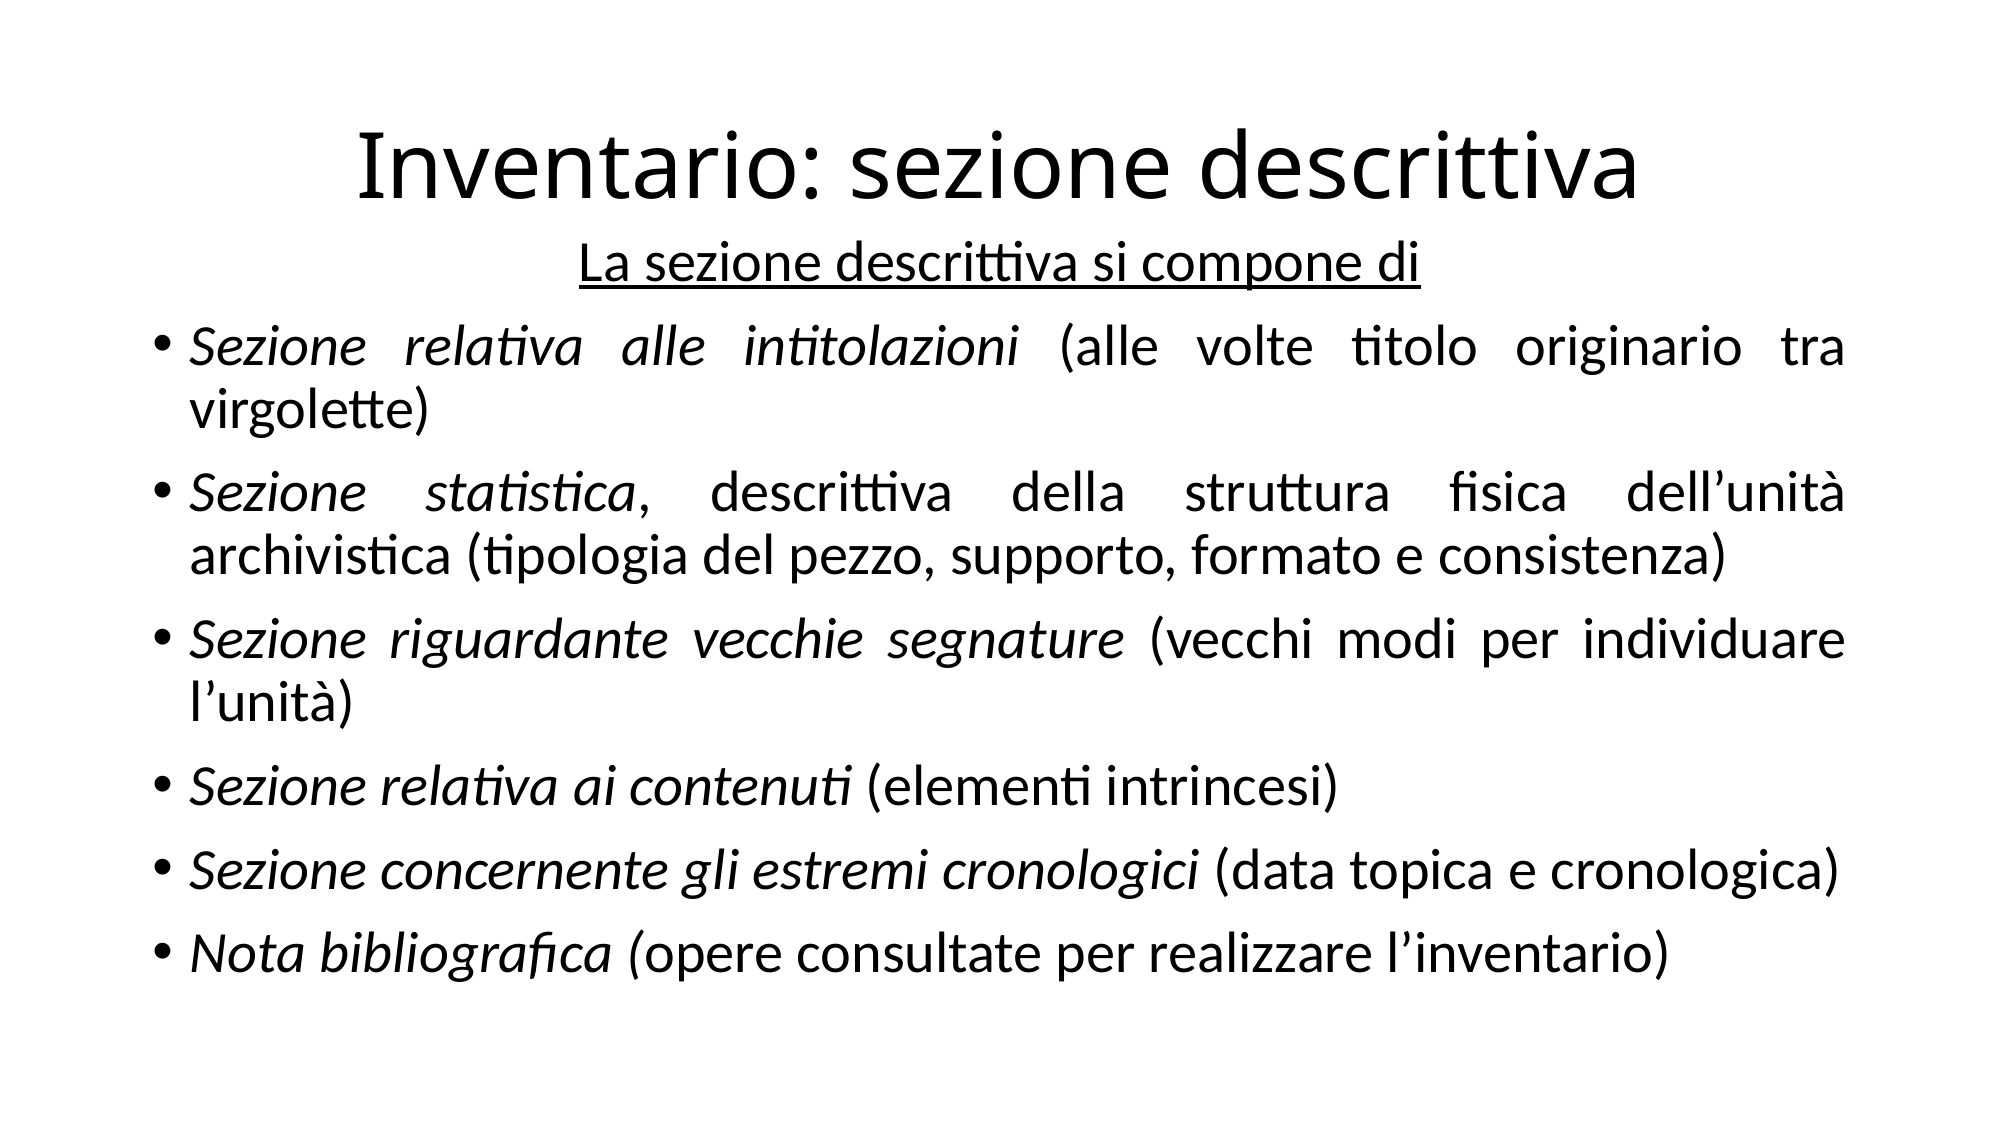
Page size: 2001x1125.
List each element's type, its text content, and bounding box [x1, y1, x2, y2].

list La sezione descrittiva si compone di Sezione relativa alle intitolazioni (alle volte titolo originario tra virgolette) Sezione statistica, descrittiva della struttura fisica dell’unità archivistica (tipologia del pezzo, supporto, formato e consistenza) Sezione riguardante vecchie segnature (vecchi modi per individuare l’unità) Sezione relativa ai contenuti (elementi intrincesi) Sezione concernente gli estremi cronologici (data topica e cronologica) Nota bibliografica (opere consultate per realizzare l’inventario) [137, 223, 1863, 1014]
title Inventario: sezione descrittiva [137, 59, 1863, 223]
